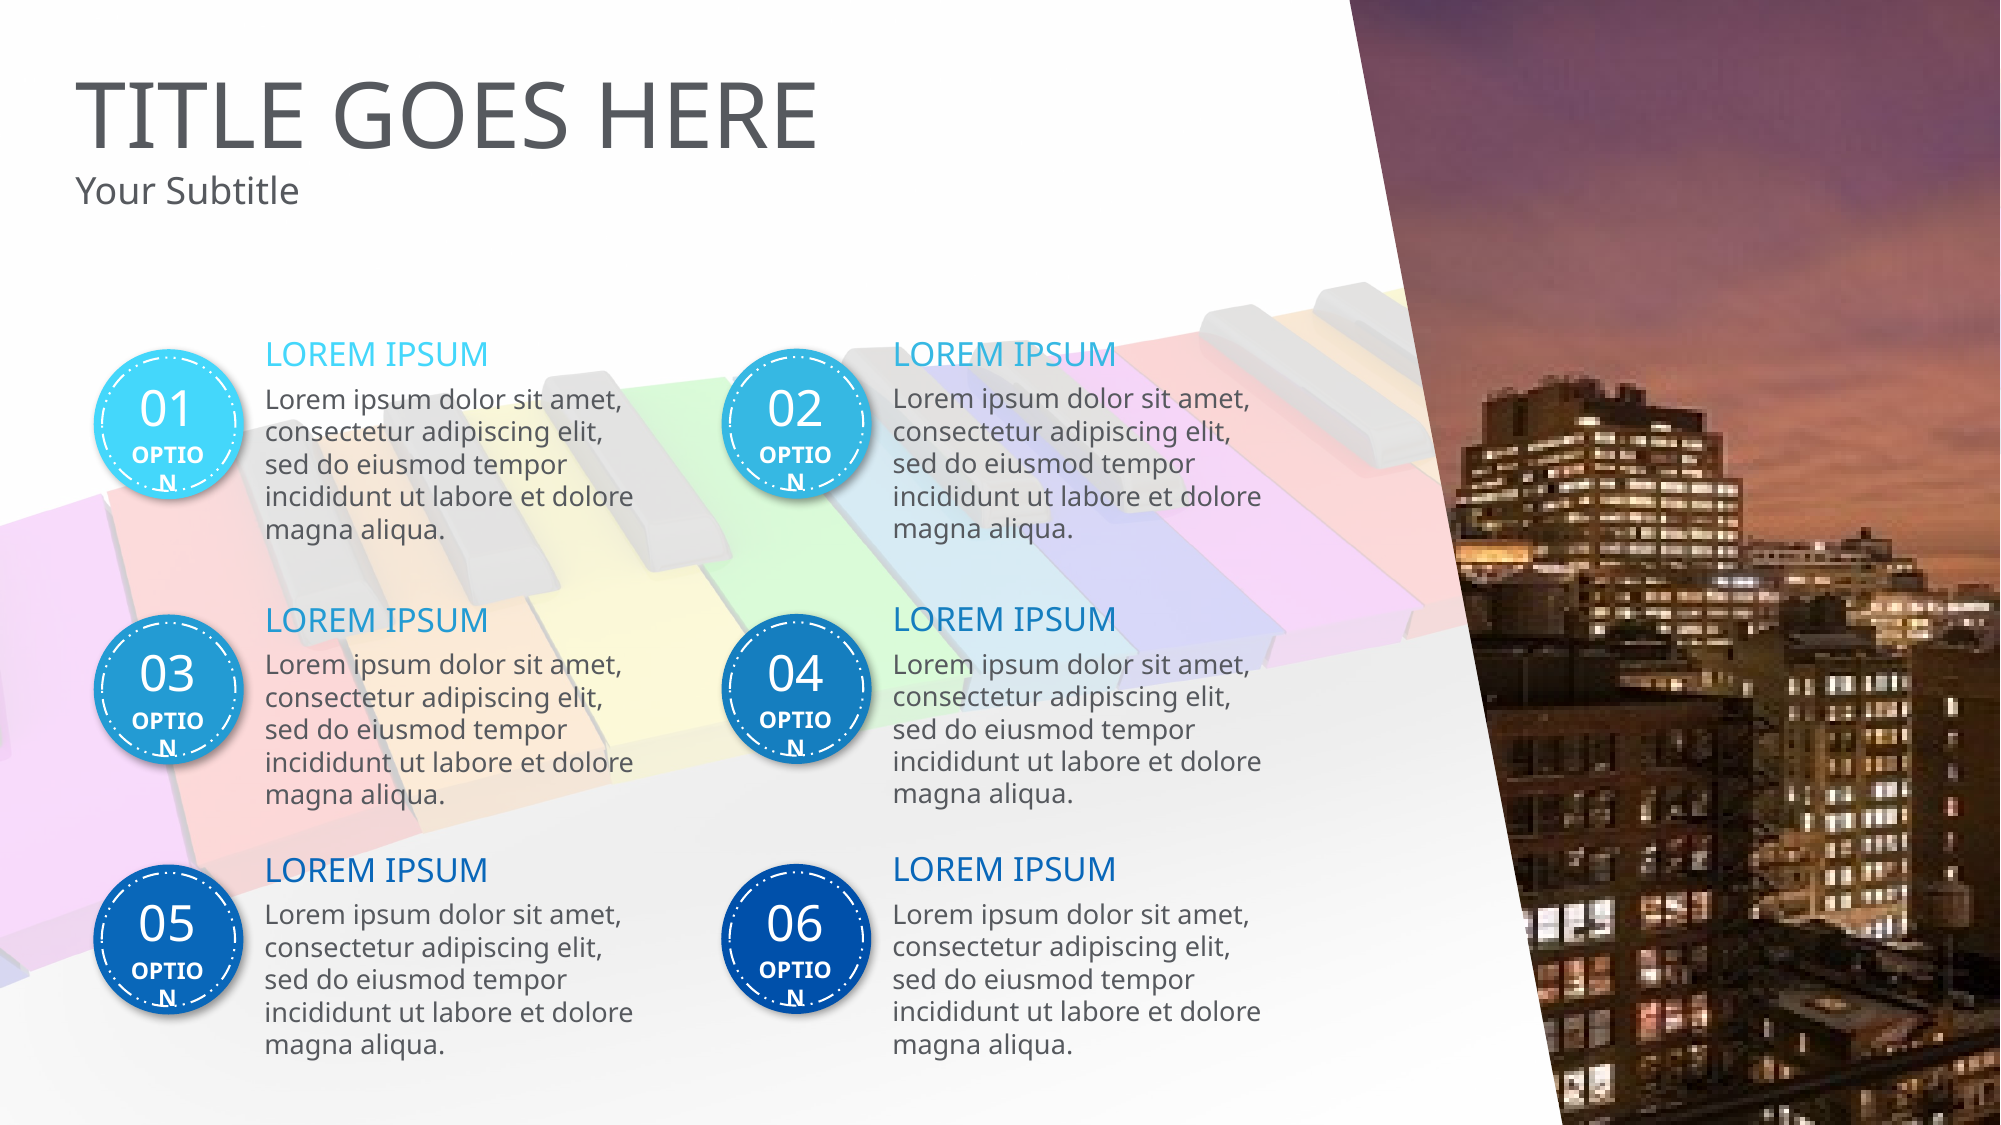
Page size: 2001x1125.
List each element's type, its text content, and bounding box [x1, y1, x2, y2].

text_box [93, 614, 244, 765]
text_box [721, 863, 872, 1014]
text_box LOREM IPSUM Lorem ipsum dolor sit amet, consectetur adipiscing elit, sed do eiusmod tempor incididunt ut labore et dolore magna aliqua. [249, 591, 662, 818]
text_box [93, 864, 244, 1015]
text_box LOREM IPSUM Lorem ipsum dolor sit amet, consectetur adipiscing elit, sed do eiusmod tempor incididunt ut labore et dolore magna aliqua. [877, 590, 1290, 817]
text_box LOREM IPSUM Lorem ipsum dolor sit amet, consectetur adipiscing elit, sed do eiusmod tempor incididunt ut labore et dolore magna aliqua. [249, 841, 662, 1068]
text_box LOREM IPSUM Lorem ipsum dolor sit amet, consectetur adipiscing elit, sed do eiusmod tempor incididunt ut labore et dolore magna aliqua. [877, 325, 1290, 552]
text_box LOREM IPSUM Lorem ipsum dolor sit amet, consectetur adipiscing elit, sed do eiusmod tempor incididunt ut labore et dolore magna aliqua. [249, 326, 662, 553]
text_box LOREM IPSUM Lorem ipsum dolor sit amet, consectetur adipiscing elit, sed do eiusmod tempor incididunt ut labore et dolore magna aliqua. [877, 841, 1290, 1067]
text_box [721, 348, 872, 499]
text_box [93, 349, 244, 500]
text_box [1348, 0, 2000, 1125]
text_box TITLE GOES HERE Your Subtitle [60, 49, 1036, 220]
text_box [721, 613, 872, 764]
